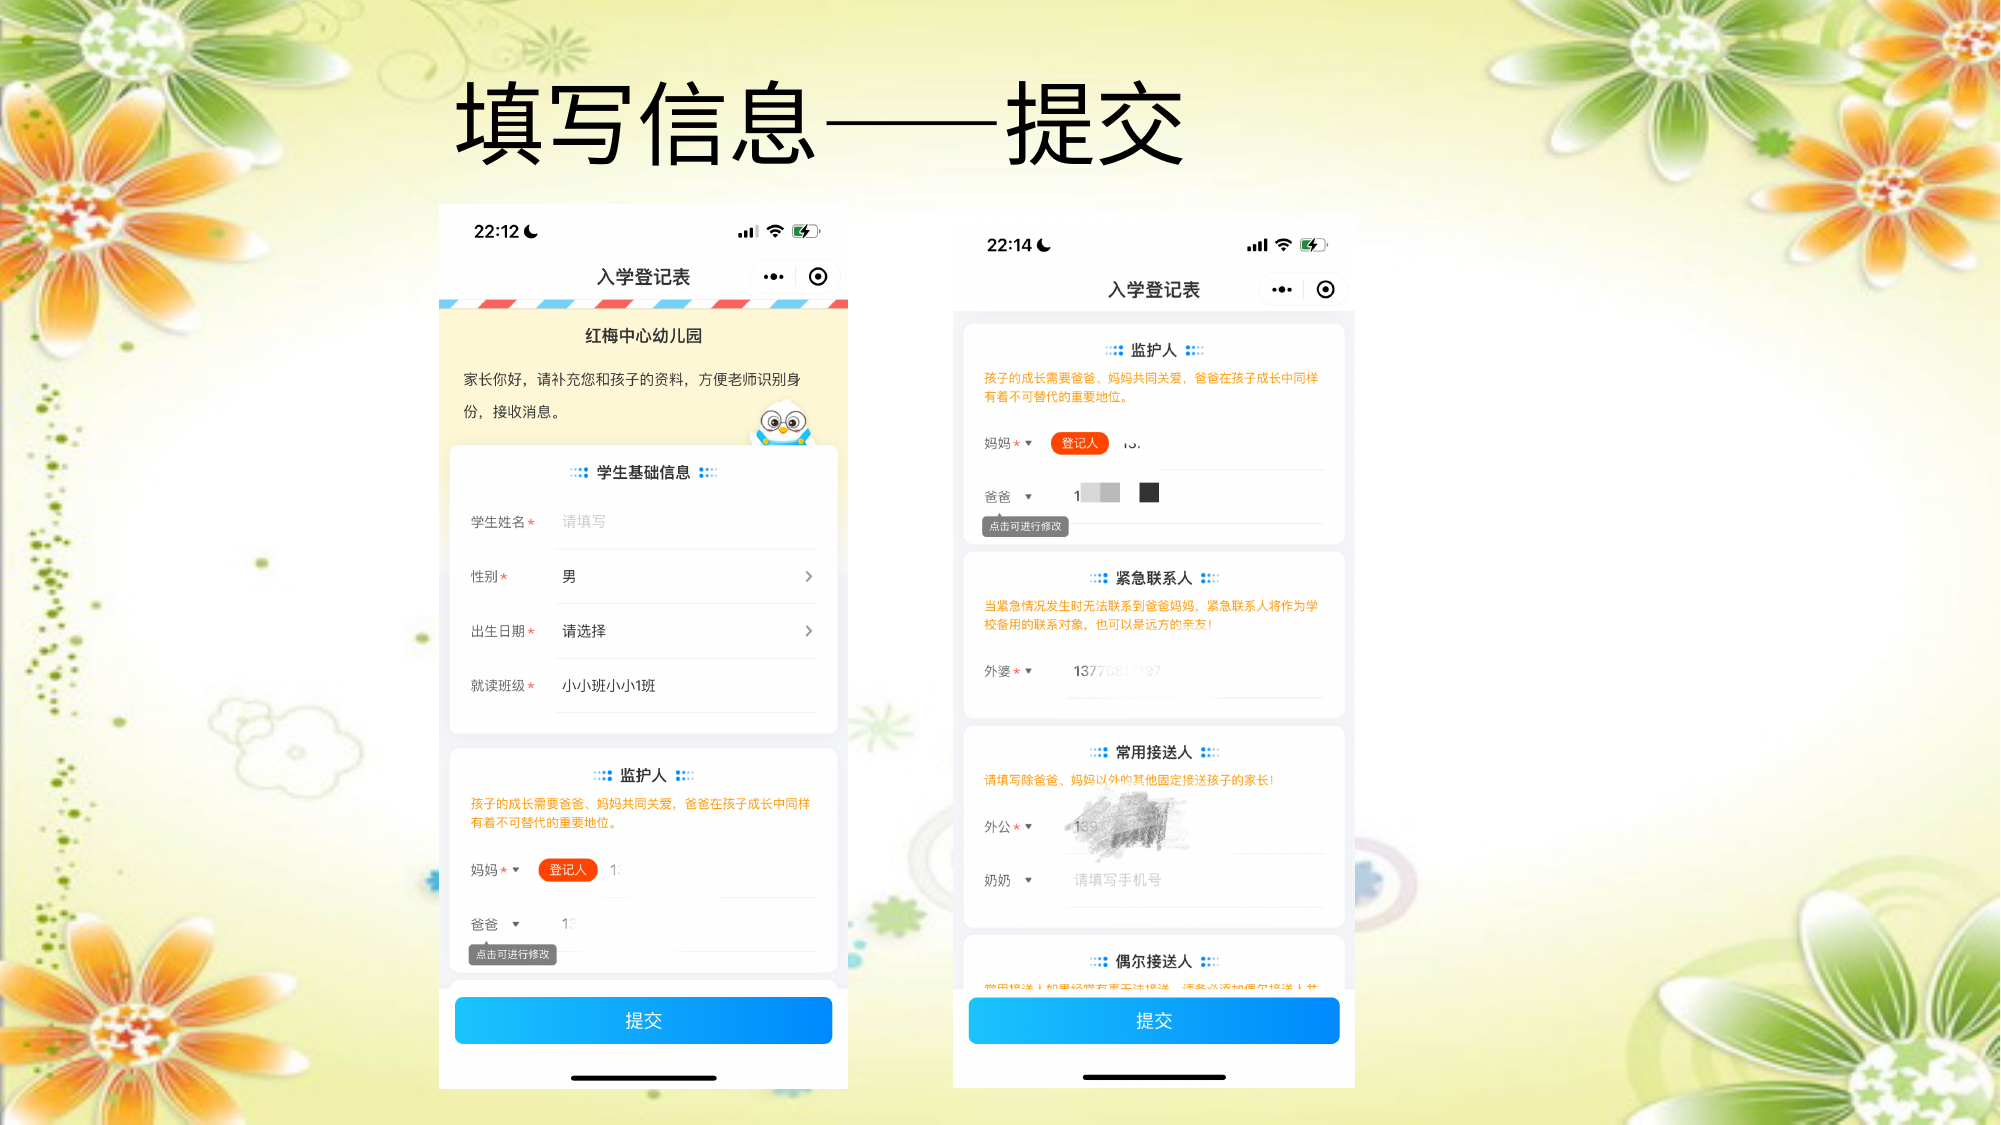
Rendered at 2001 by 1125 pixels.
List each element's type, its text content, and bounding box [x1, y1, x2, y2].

picture [0, 0, 2001, 1125]
text_box 填写信息——提交 [439, 59, 1203, 185]
